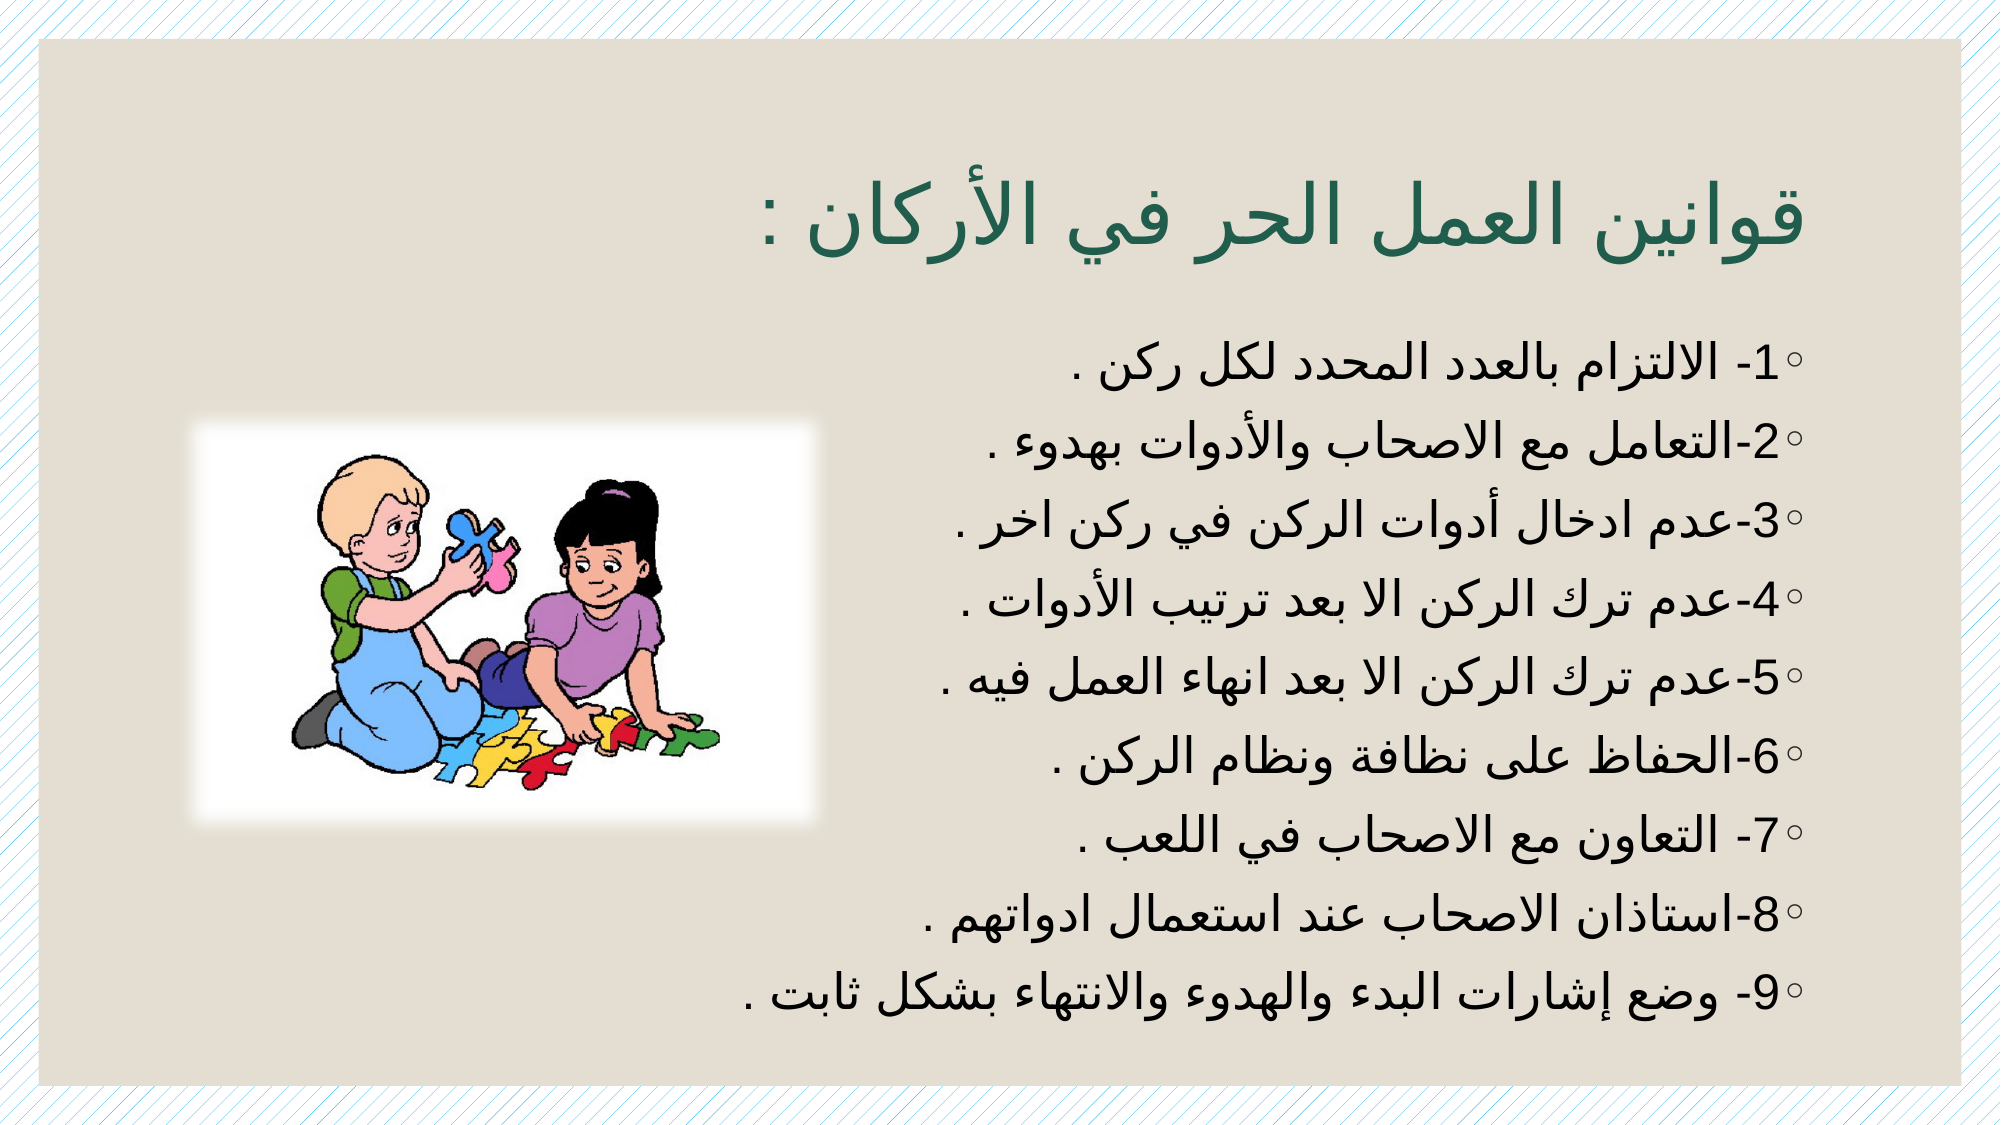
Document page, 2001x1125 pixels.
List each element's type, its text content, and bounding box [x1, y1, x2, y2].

picture [174, 403, 834, 842]
title قوانين العمل الحر في الأركان : [174, 105, 1825, 322]
list 1- الالتزام بالعدد المحدد لكل ركن . 2-التعامل مع الاصحاب والأدوات بهدوء . 3-عدم ادخال أدوات الركن في ركن اخر . 4-عدم ترك الركن الا بعد ترتيب الأدوات . 5-عدم ترك الركن الا بعد انهاء العمل فيه . 6-الحفاظ على نظافة ونظام الركن . 7- التعاون مع الاصحاب في اللعب . 8-استاذان الاصحاب عند استعمال ادواتهم . 9- وضع إشارات البدء والهدوء والانتهاء بشكل ثابت . [174, 322, 1825, 968]
